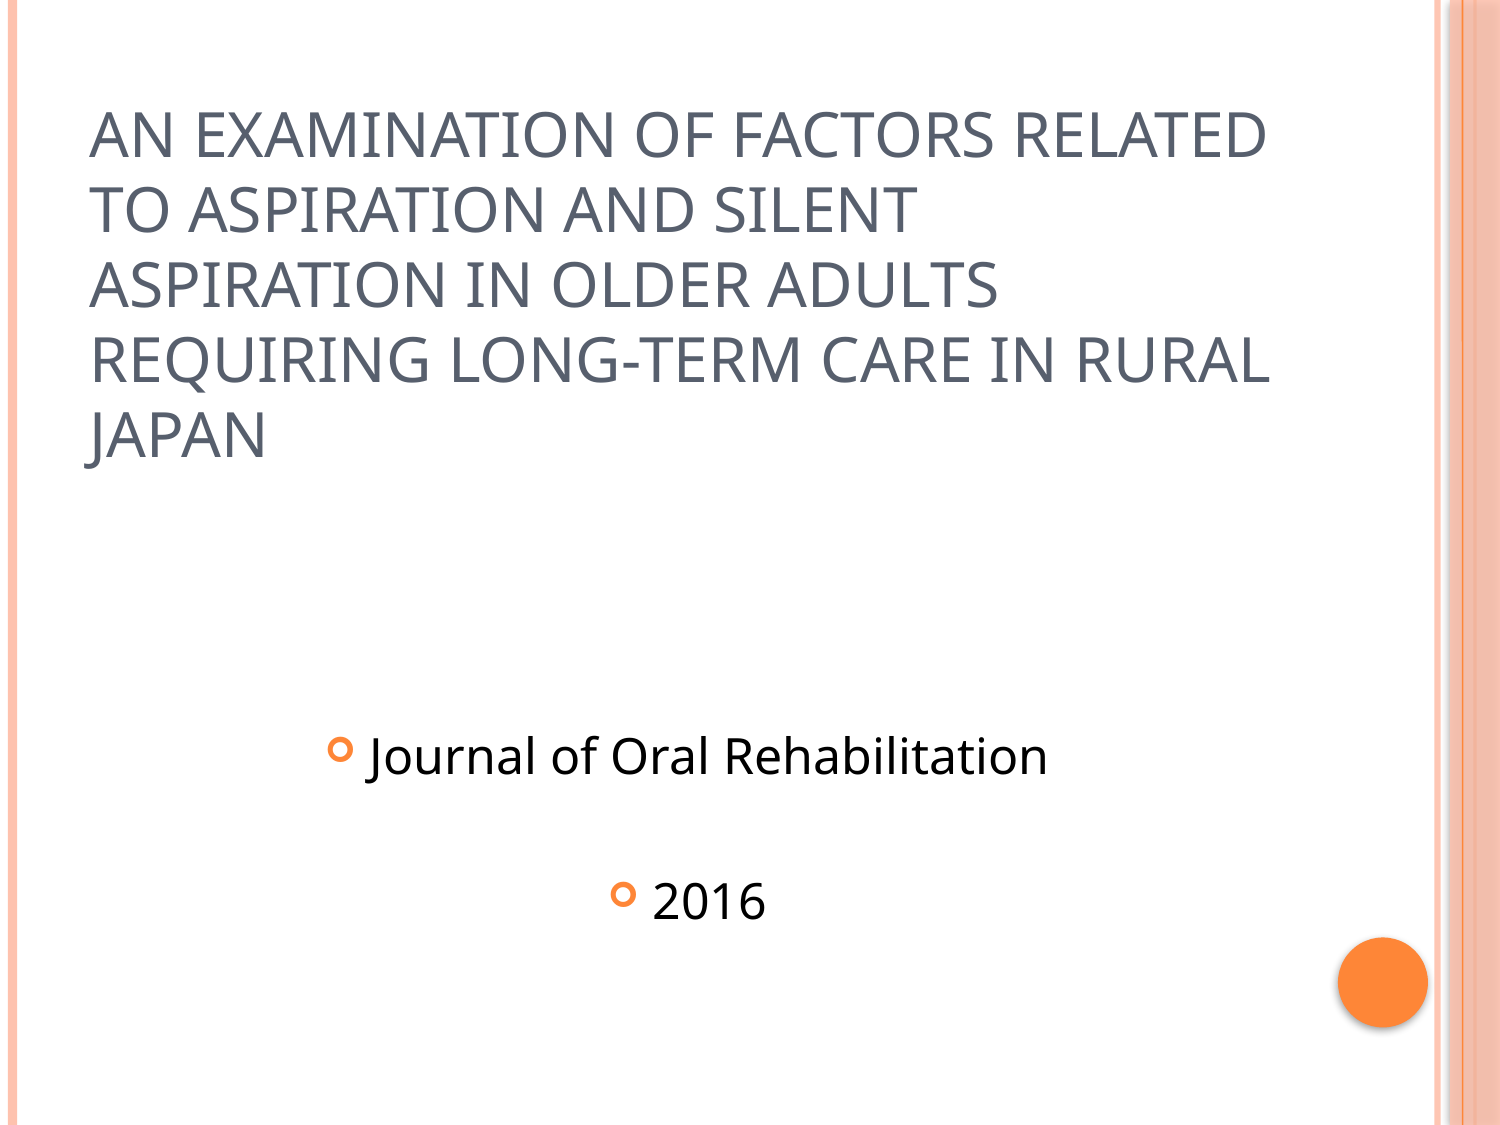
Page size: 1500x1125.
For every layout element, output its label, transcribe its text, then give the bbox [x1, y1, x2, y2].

title An examination of factors related to aspiration and silent aspiration in older adults requiring long-term care in rural japan [75, 45, 1300, 478]
list Journal of Oral Rehabilitation 2016 [75, 716, 1300, 1062]
